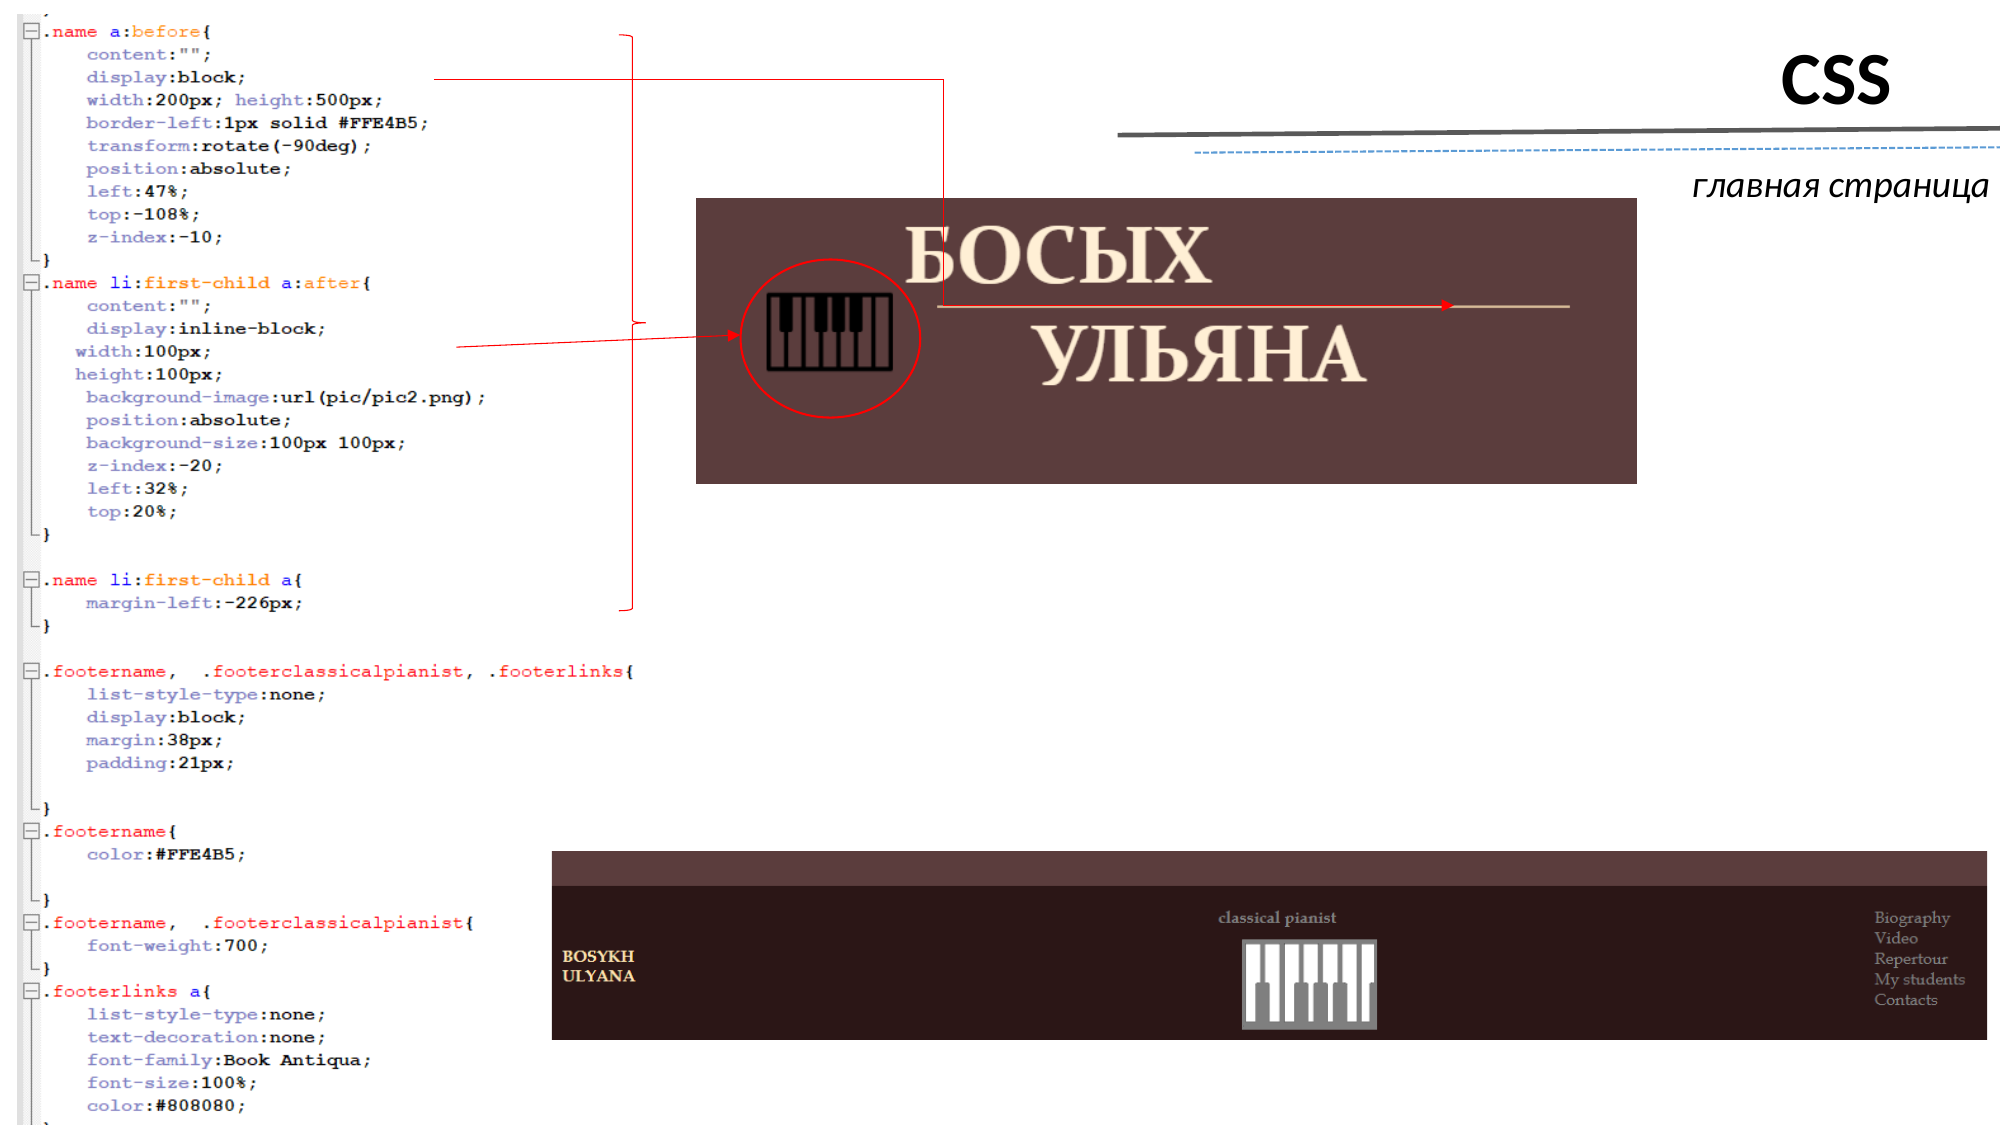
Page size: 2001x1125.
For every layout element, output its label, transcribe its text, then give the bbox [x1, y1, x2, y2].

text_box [1455, 147, 2000, 153]
picture [696, 198, 1637, 484]
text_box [1455, 128, 2000, 136]
text_box CSS [1766, 22, 1908, 128]
picture [16, 14, 1988, 1125]
text_box главная страница [1676, 153, 2000, 213]
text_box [433, 79, 1455, 306]
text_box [456, 334, 741, 348]
